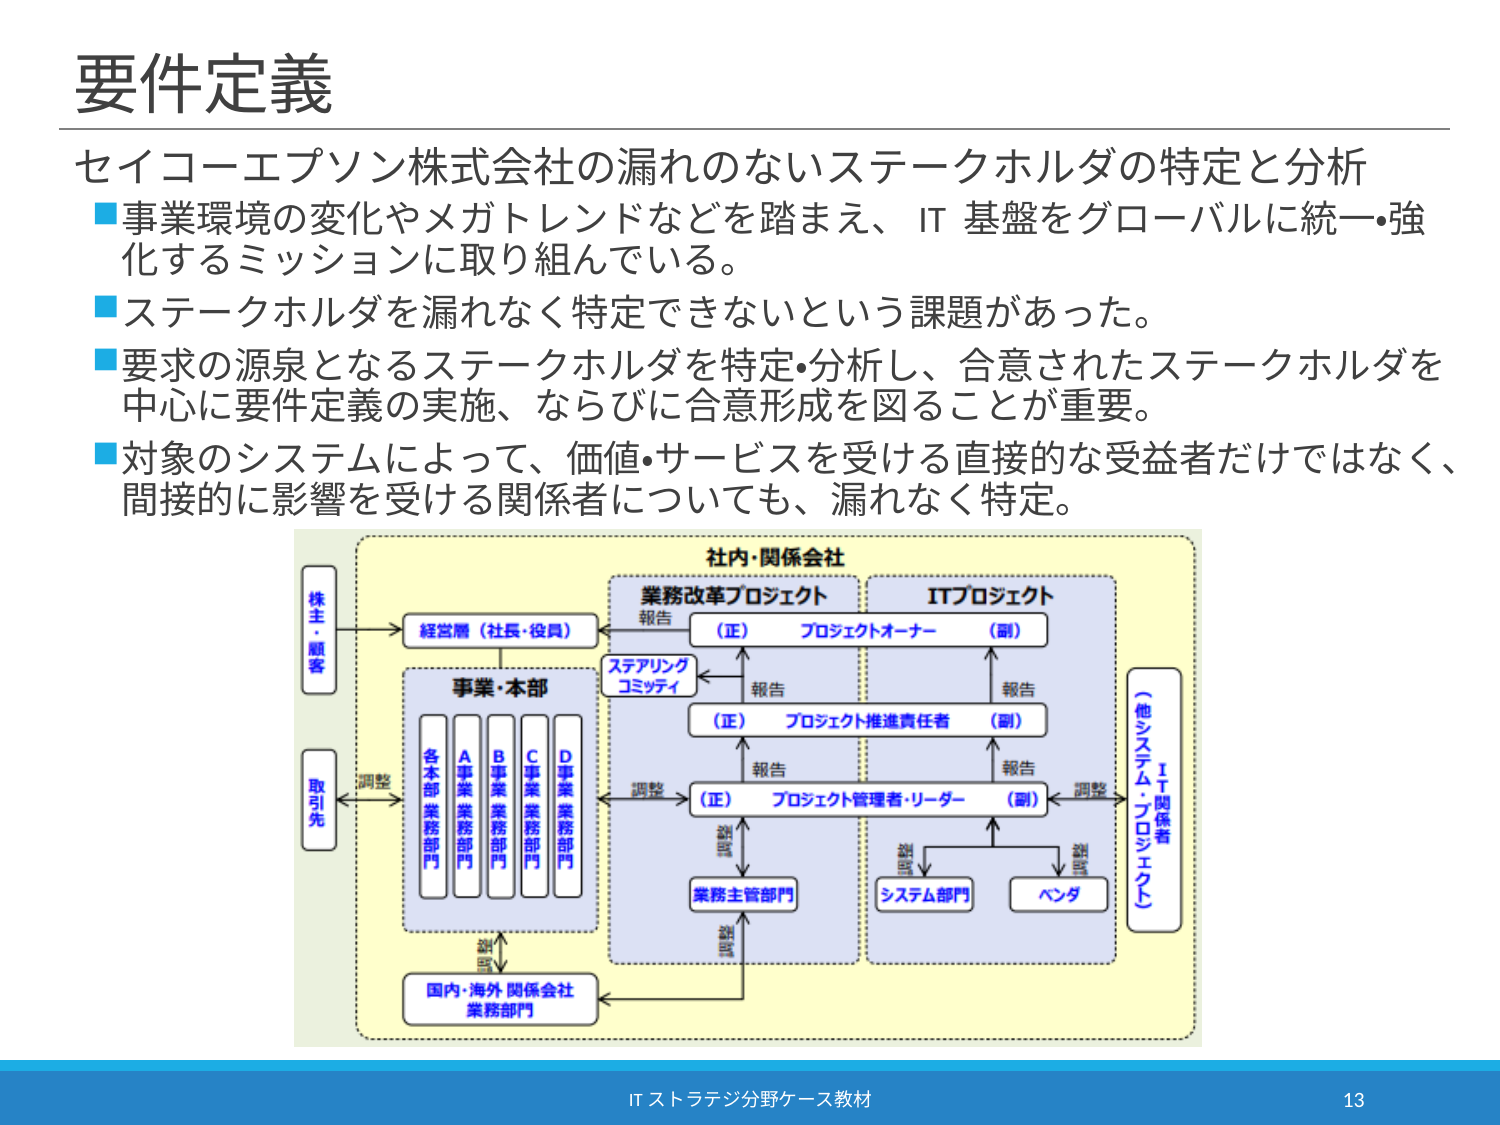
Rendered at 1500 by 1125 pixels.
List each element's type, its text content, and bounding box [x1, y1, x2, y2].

slide_number 13 [1218, 1077, 1380, 1120]
list セイコーエプソン株式会社の漏れのないステークホルダの特定と分析 事業環境の変化やメガトレンドなどを踏まえ、IT 基盤をグローバルに統一・強化するミッションに取り組んでいる。 ステークホルダを漏れなく特定できないという課題があった。 要求の源泉となるステークホルダを特定・分析し、合意されたステークホルダを中心に要件定義の実施、ならびに合意形成を図ることが重要。 対象のシステムによって、価値・サービスを受ける直接的な受益者だけではなく、間接的に影響を受ける関係者についても、漏れなく特定。 [58, 139, 1450, 604]
title 要件定義 [58, 47, 1450, 130]
footer ITストラテジ分野ケース教材 [453, 1077, 1047, 1120]
picture [293, 529, 1202, 1048]
